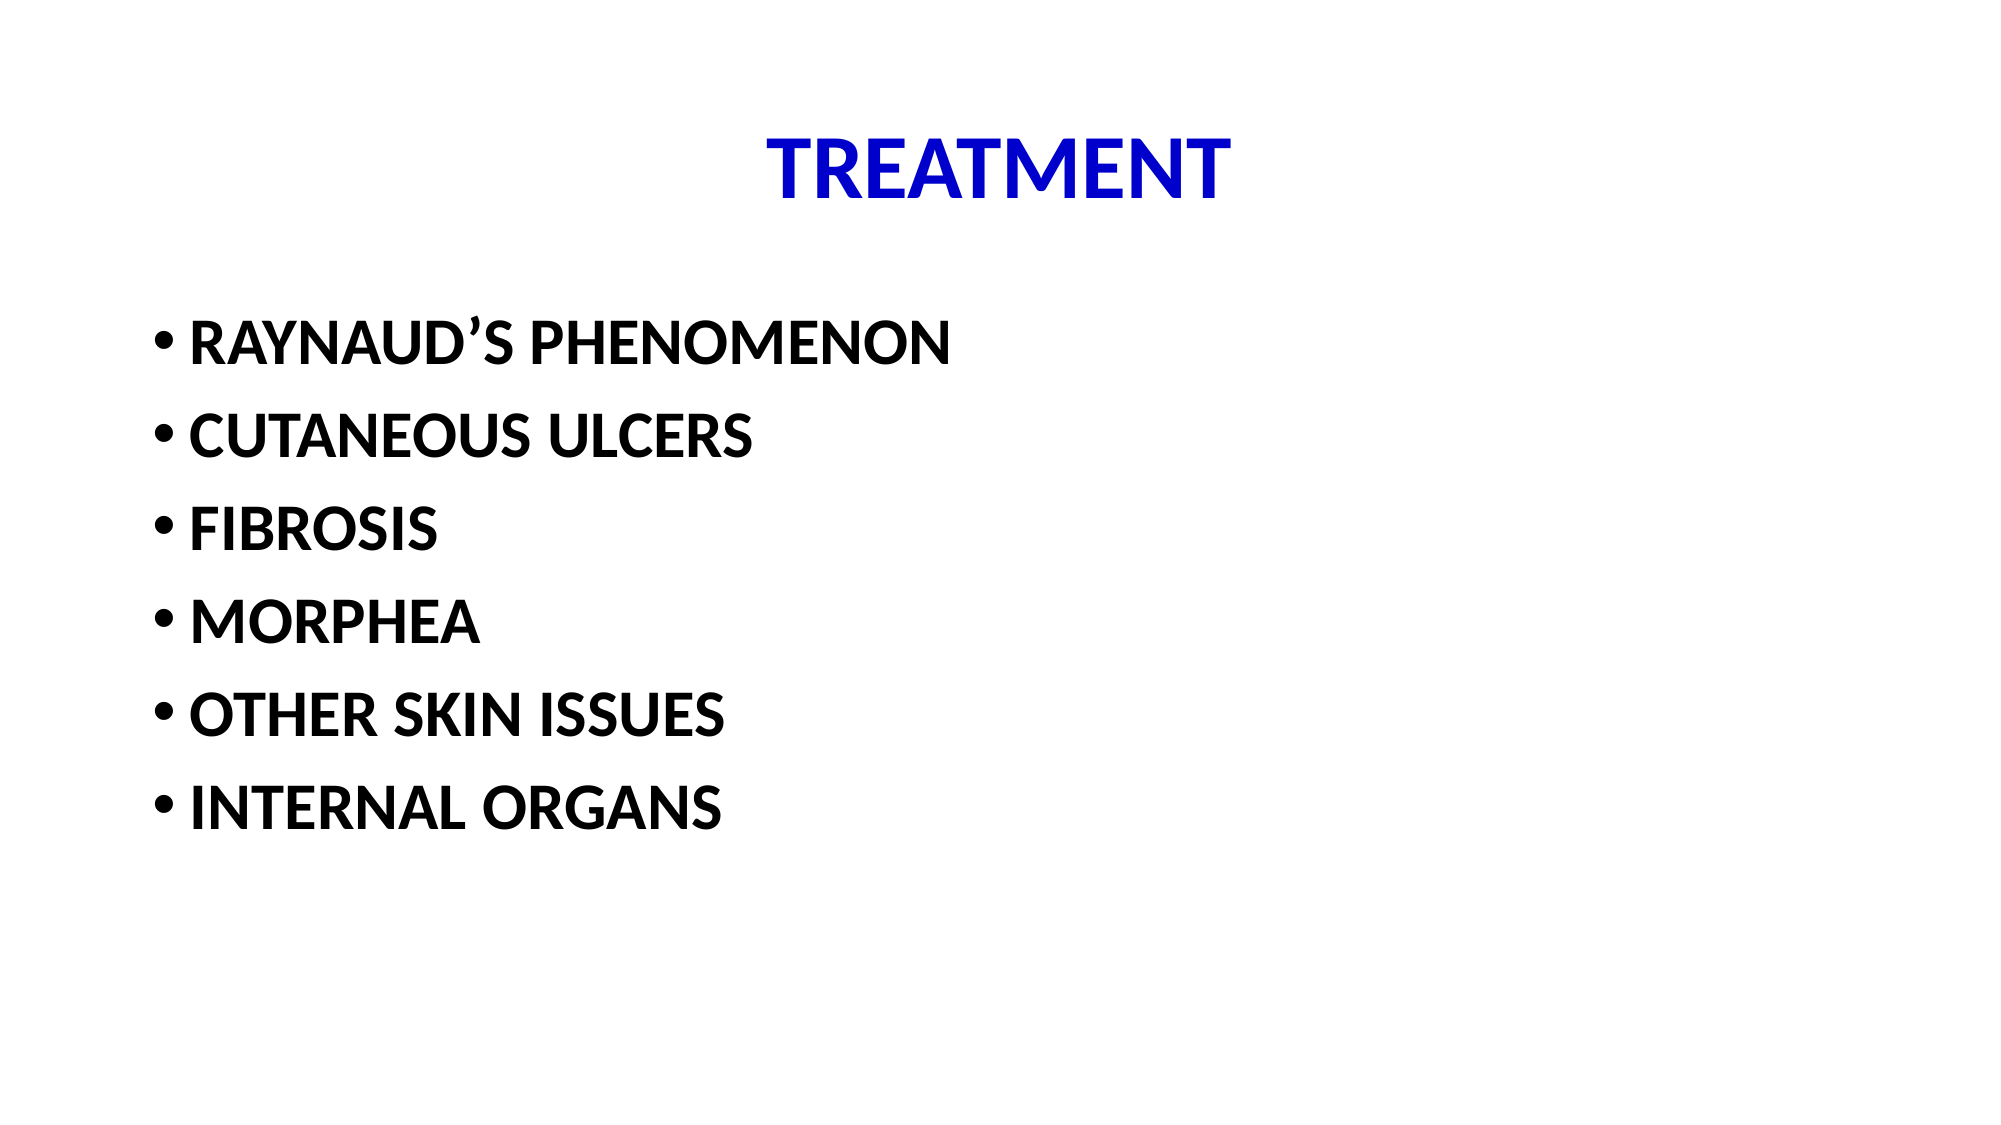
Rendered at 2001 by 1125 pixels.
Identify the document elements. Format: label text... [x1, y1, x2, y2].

list RAYNAUD’S PHENOMENON CUTANEOUS ULCERS FIBROSIS MORPHEA OTHER SKIN ISSUES INTERNAL ORGANS [137, 299, 1863, 1014]
title TREATMENT [137, 59, 1863, 278]
